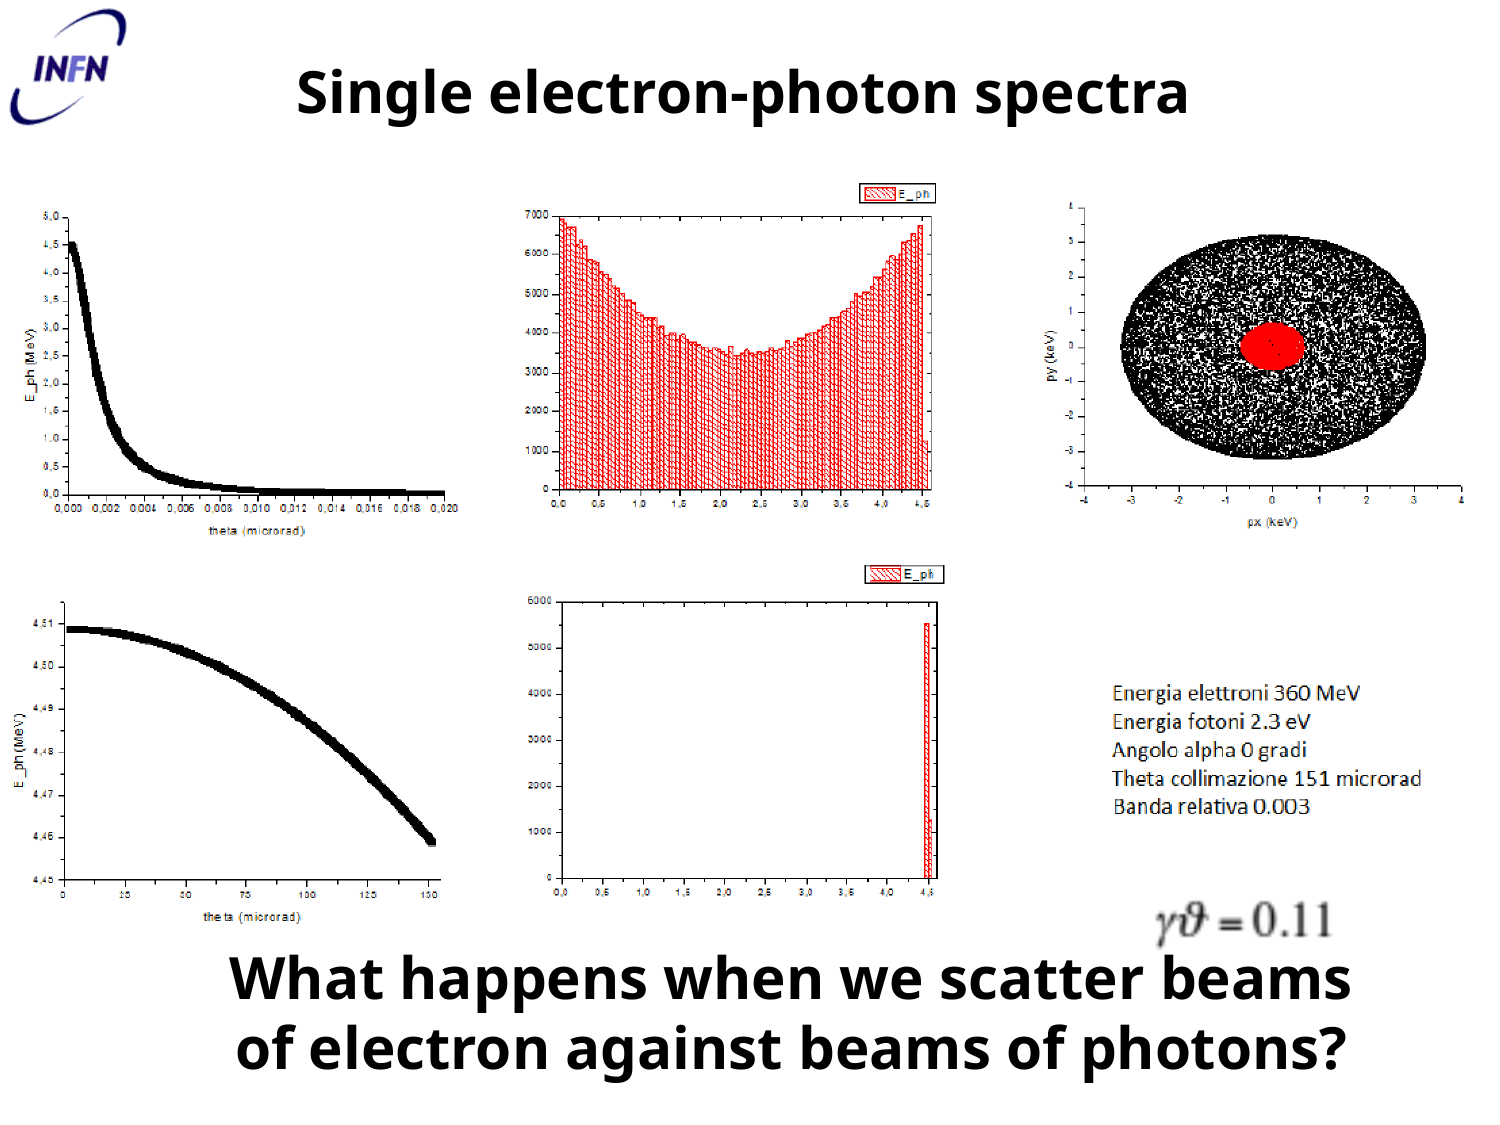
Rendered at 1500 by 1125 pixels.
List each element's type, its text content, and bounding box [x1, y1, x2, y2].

picture [0, 0, 138, 135]
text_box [1151, 892, 1338, 955]
picture [0, 172, 1500, 933]
text_box Single electron-photon spectra [194, 30, 1294, 149]
text_box What happens when we scatter beams of electron against beams of photons? [206, 941, 1376, 1083]
